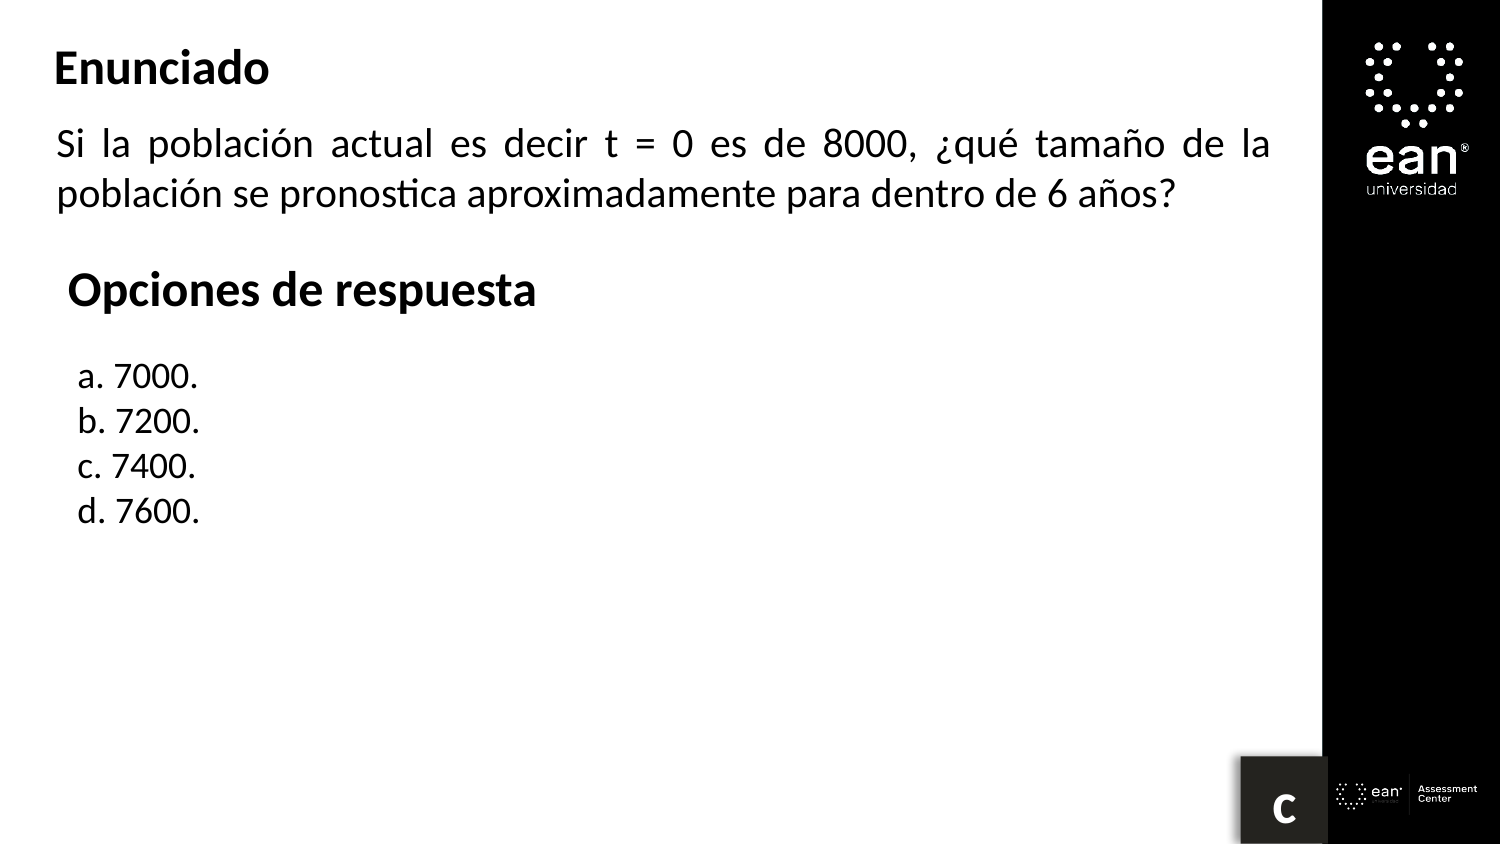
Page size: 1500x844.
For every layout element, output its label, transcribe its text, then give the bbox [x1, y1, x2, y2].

text_box a. 7000. b. 7200. c. 7400. d. 7600. [62, 343, 813, 539]
text_box Si la población actual es decir t = 0 es de 8000, ¿qué tamaño de la población se pronostica aproximadamente para dentro de 6 años? [41, 108, 1287, 223]
picture [0, 0, 1500, 844]
text_box c [1239, 754, 1330, 844]
text_box Enunciado [39, 27, 797, 102]
text_box Opciones de respuesta [53, 249, 811, 325]
